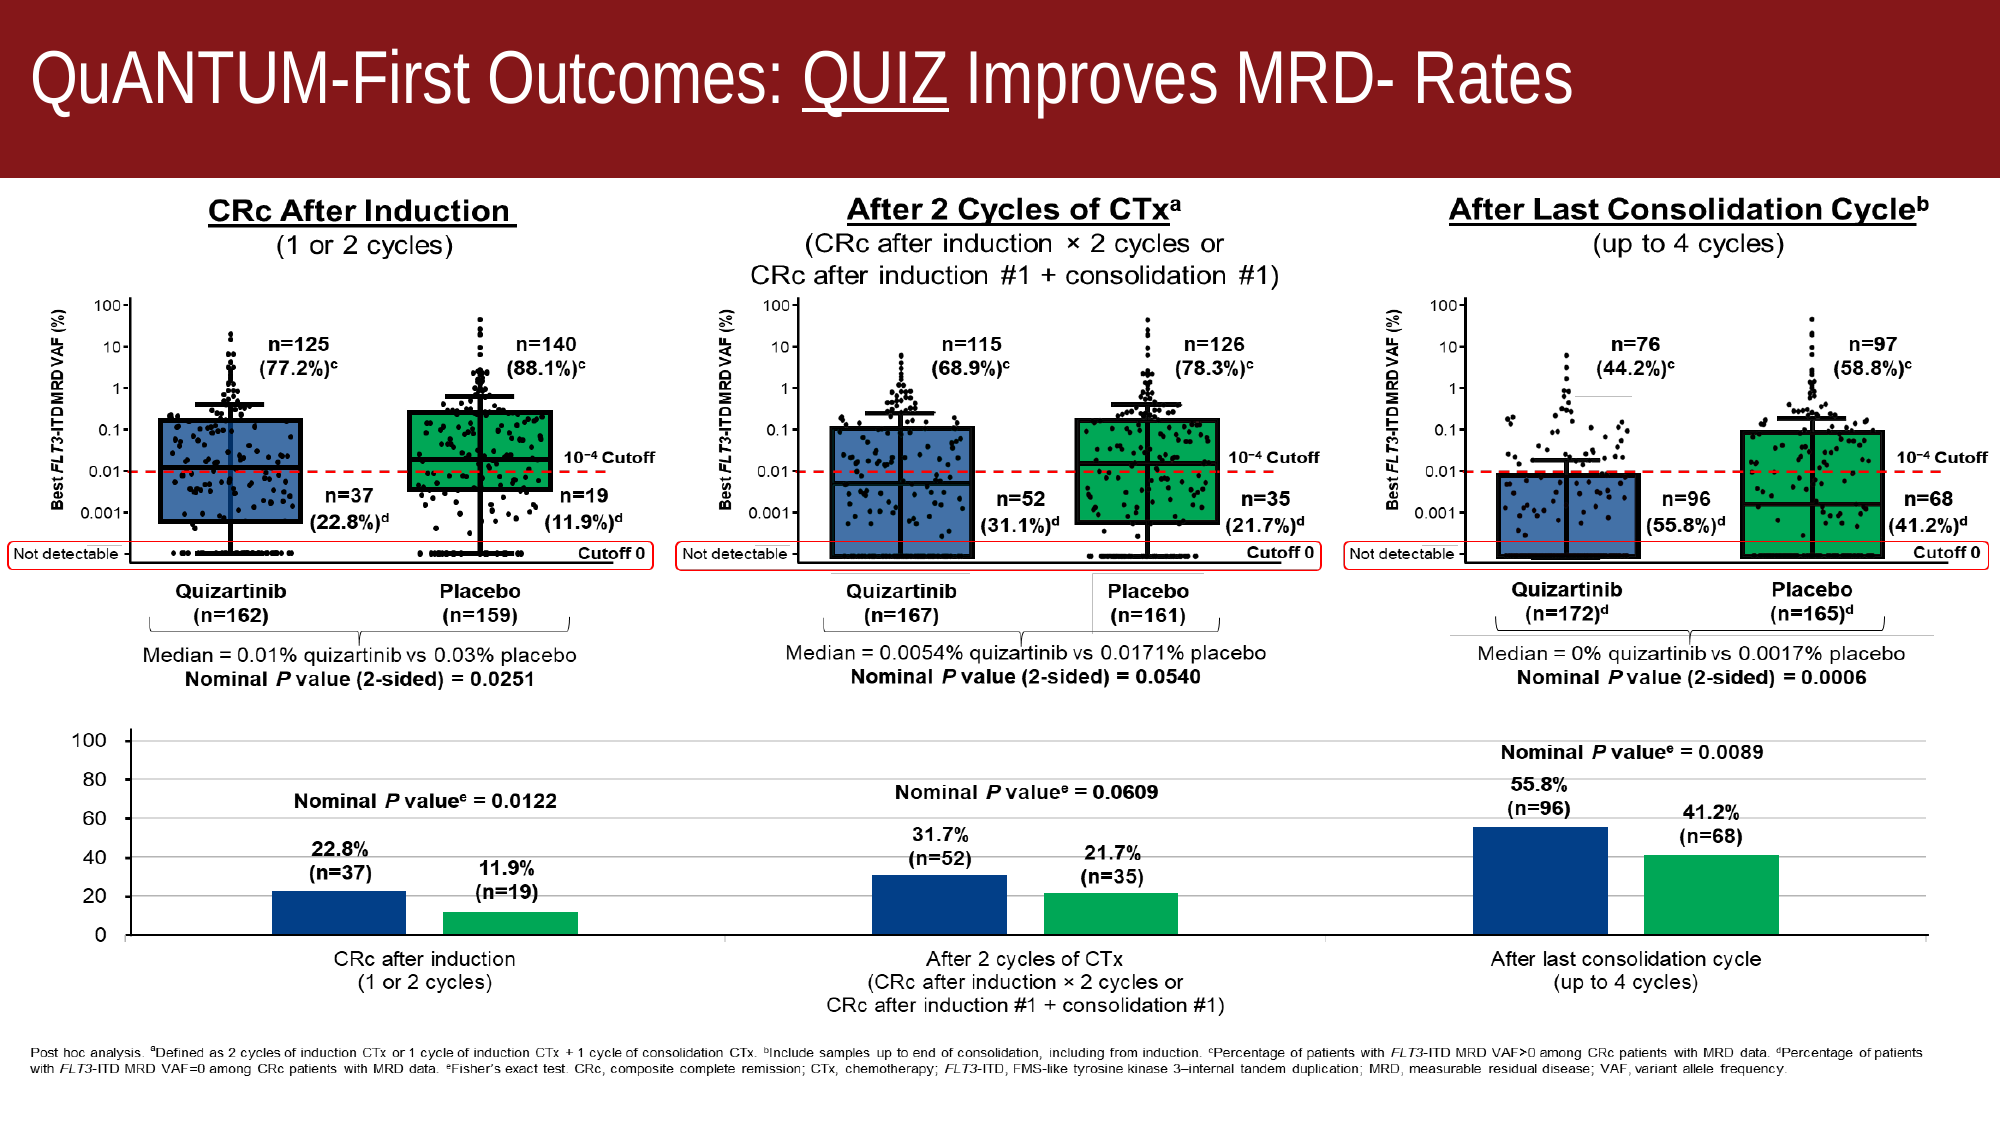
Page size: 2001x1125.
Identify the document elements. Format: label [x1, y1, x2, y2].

picture [0, 180, 2000, 1084]
